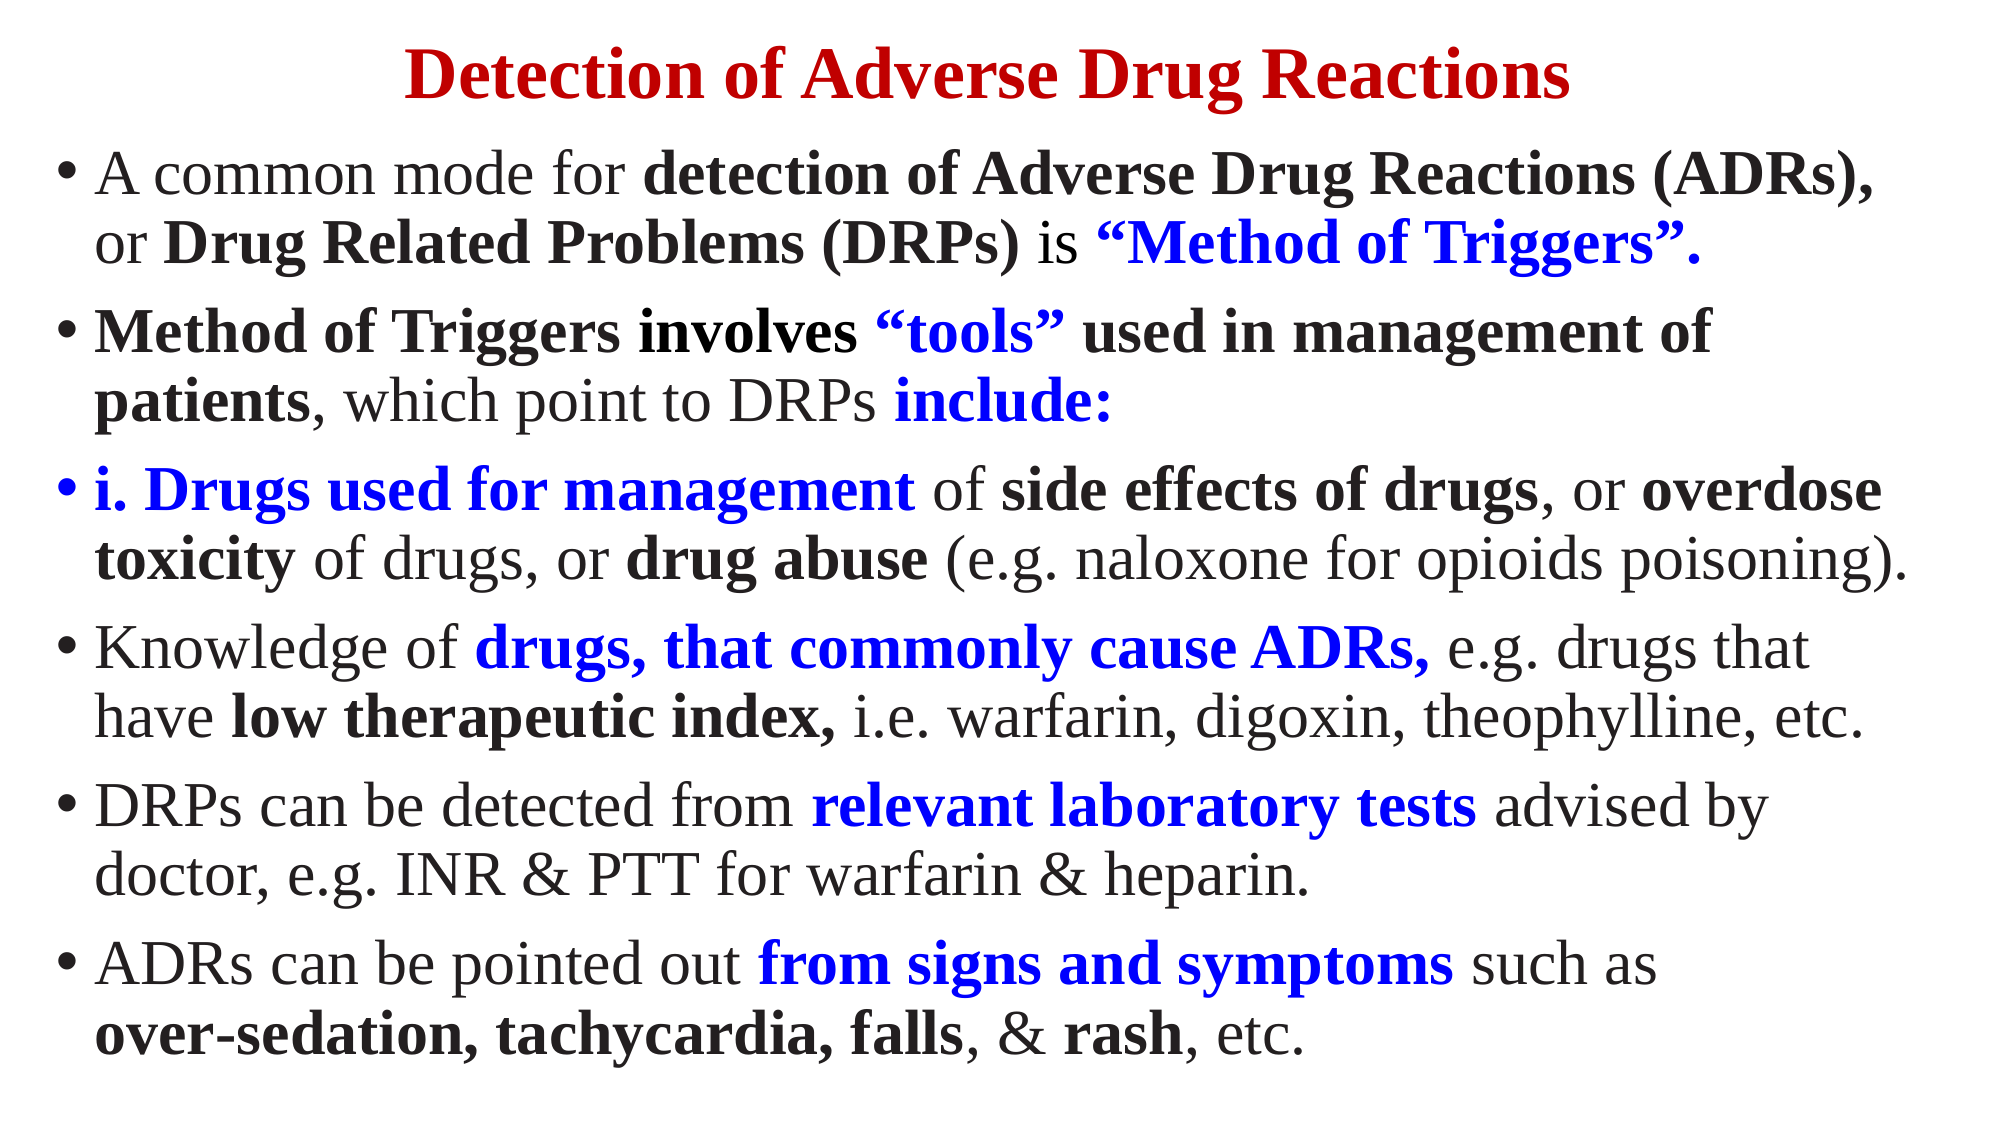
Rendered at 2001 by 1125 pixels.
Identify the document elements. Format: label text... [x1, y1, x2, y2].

list A common mode for detection of Adverse Drug Reactions (ADRs), or Drug Related Problems (DRPs) is “Method of Triggers”. Method of Triggers involves “tools” used in management of patients, which point to DRPs include: i. Drugs used for management of side effects of drugs, or overdose toxicity of drugs, or drug abuse (e.g. naloxone for opioids poisoning). Knowledge of drugs, that commonly cause ADRs, e.g. drugs that have low therapeutic index, i.e. warfarin, digoxin, theophylline, etc. DRPs can be detected from relevant laboratory tests advised by doctor, e.g. INR & PTT for warfarin & heparin. ADRs can be pointed out from signs and symptoms such as over‑sedation, tachycardia, falls, & rash, etc. [40, 131, 1960, 1092]
title Detection of Adverse Drug Reactions [133, 26, 1863, 124]
